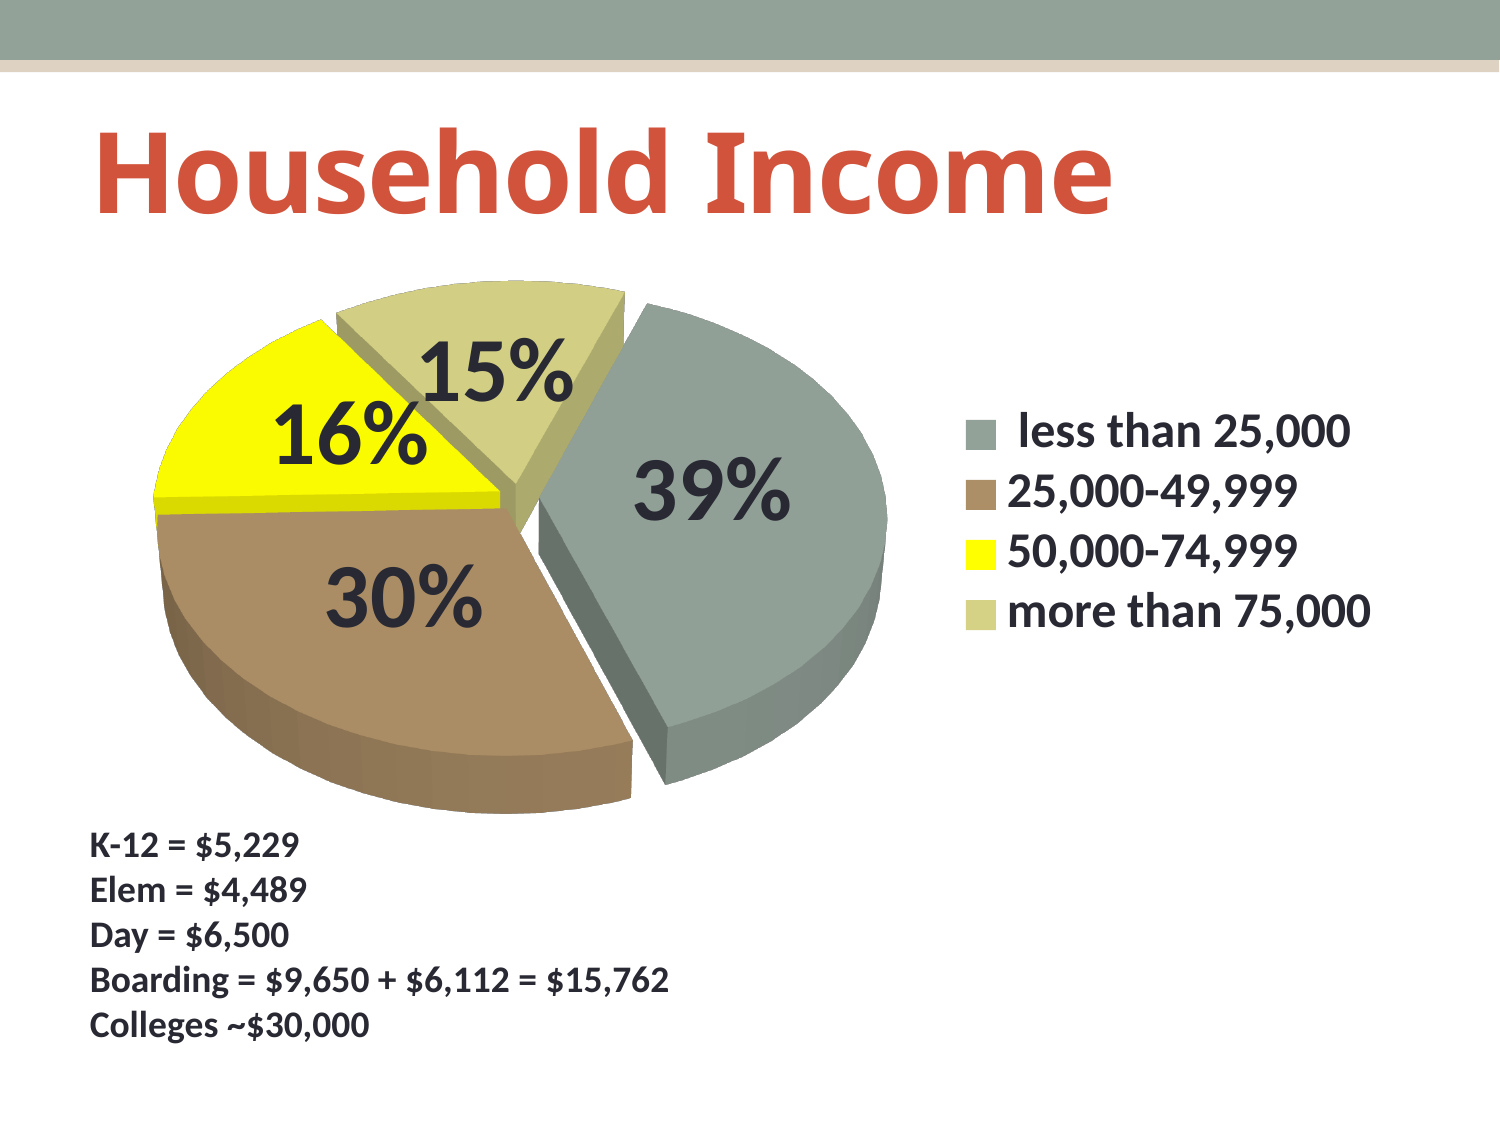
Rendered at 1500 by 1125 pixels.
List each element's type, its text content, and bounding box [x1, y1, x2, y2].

text_box K-12 = $5,229 Elem = $4,489 Day = $6,500 Boarding = $9,650 + $6,112 = $15,762 Colleges ~$30,000 [74, 812, 838, 1053]
chart [87, 199, 1401, 851]
title Household Income [75, 87, 1425, 250]
